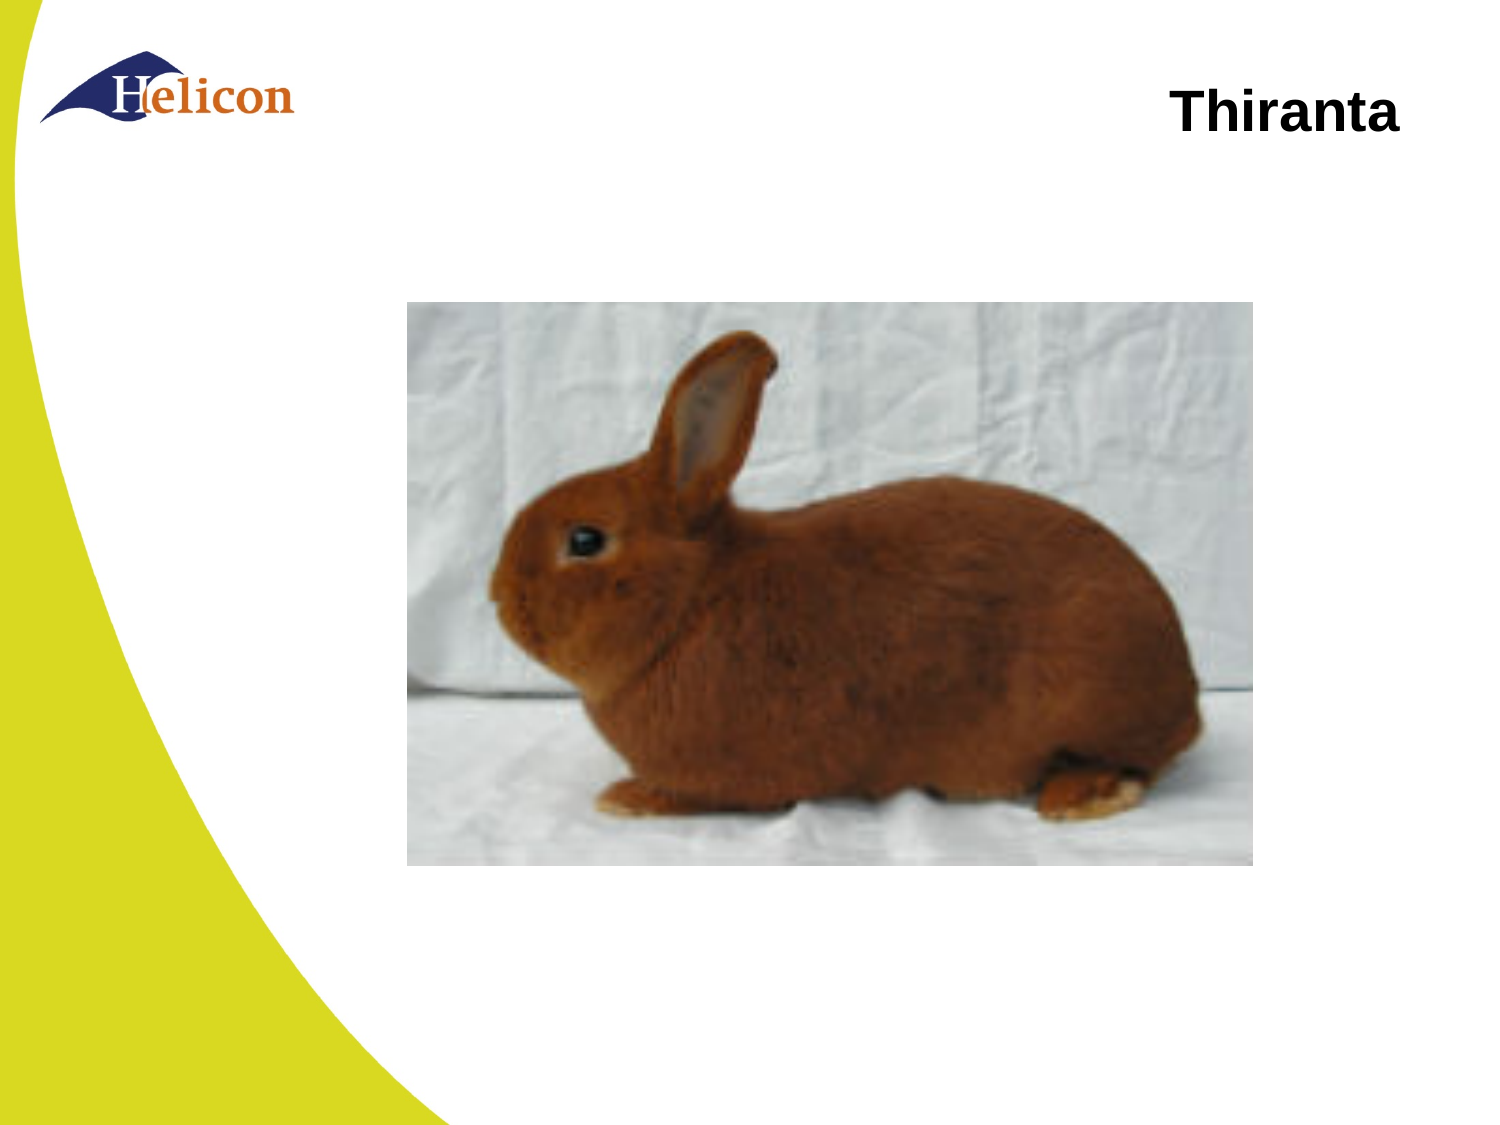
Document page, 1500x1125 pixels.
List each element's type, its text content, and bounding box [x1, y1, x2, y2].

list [407, 302, 1253, 867]
title Thiranta [324, 54, 1415, 161]
picture [0, 0, 1500, 1125]
